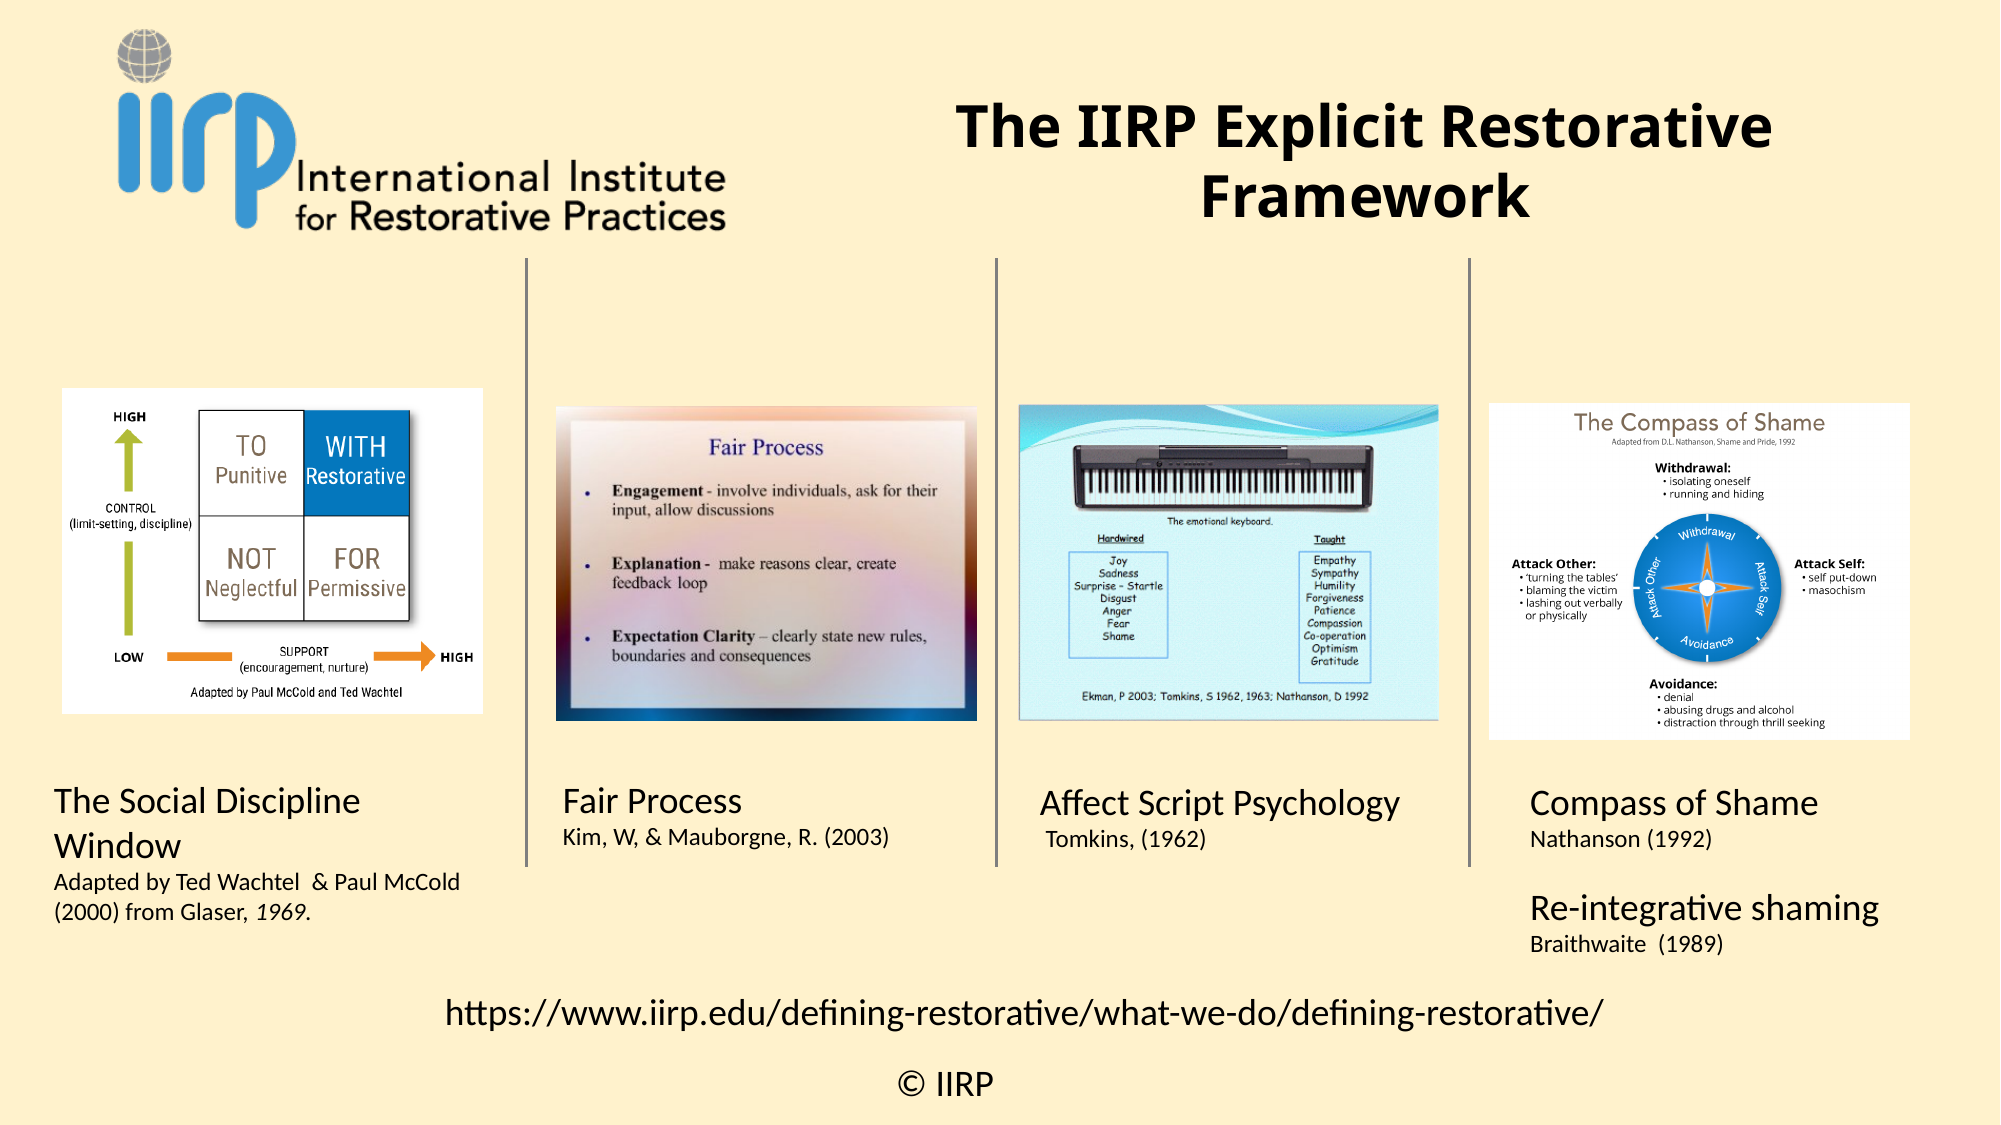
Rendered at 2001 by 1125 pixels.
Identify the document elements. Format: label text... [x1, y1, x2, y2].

picture [110, 25, 730, 236]
picture [62, 388, 483, 714]
text_box The Social Discipline Window Adapted by Ted Wachtel & Paul McCold (2000) from Glaser, 1969. [39, 768, 504, 963]
picture [556, 406, 977, 721]
text_box Fair Process Kim, W, & Mauborgne, R. (2003) [548, 768, 1013, 888]
picture [1018, 404, 1439, 721]
picture [1489, 403, 1910, 740]
text_box Compass of Shame Nathanson (1992) Re-integrative shaming Braithwaite (1989) [1515, 770, 1980, 995]
text_box The IIRP Explicit Restorative Framework [886, 81, 1845, 237]
text_box https://www.iirp.edu/defining-restorative/what-we-do/defining-restorative/ [430, 980, 1869, 1041]
text_box Affect Script Psychology Tomkins, (1962) [1025, 770, 1490, 891]
text_box © IIRP [881, 1051, 1010, 1111]
